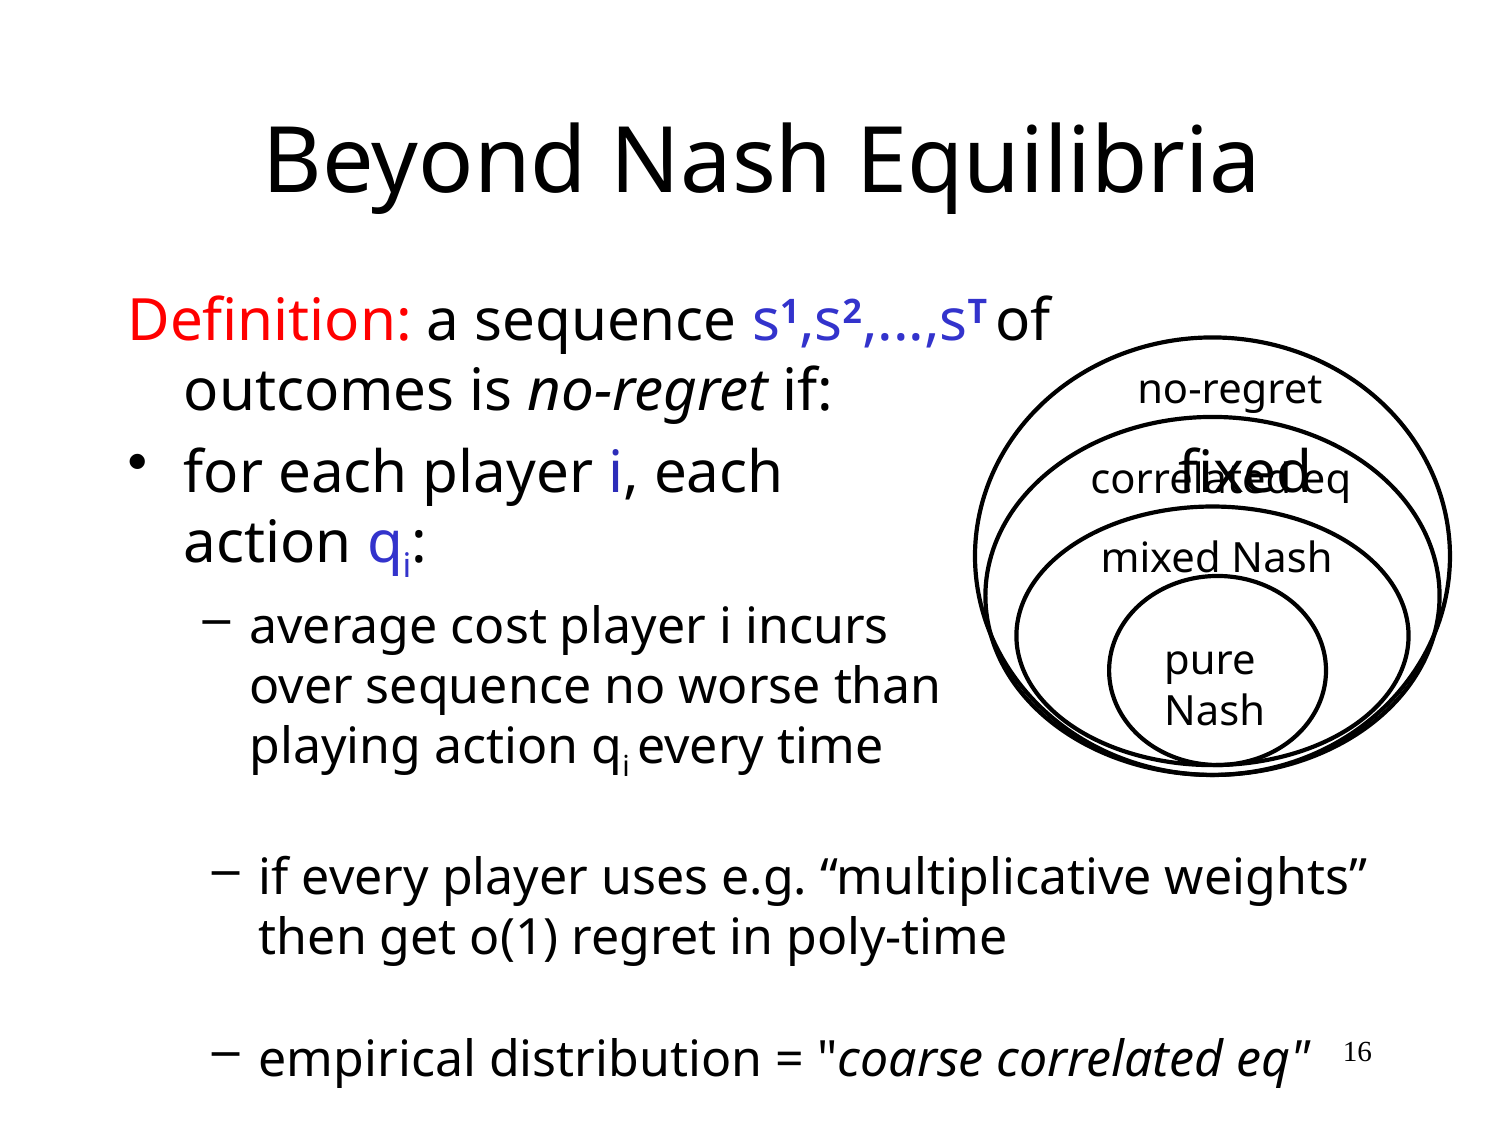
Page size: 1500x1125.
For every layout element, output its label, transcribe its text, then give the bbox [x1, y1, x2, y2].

slide_number 16 [1074, 1024, 1388, 1101]
title Beyond Nash Equilibria [112, 62, 1413, 251]
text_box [974, 337, 1451, 776]
list Definition: a sequence s1,s2,...,sT of outcomes is no-regret if: for each player i, each fixed action qi: average cost player i incurs over sequence no worse than playing action qi every time if every player uses e.g. “multiplicative weights” then get o(1) regret in poly-time empirical distribution = "coarse correlated eq" [112, 274, 1388, 951]
